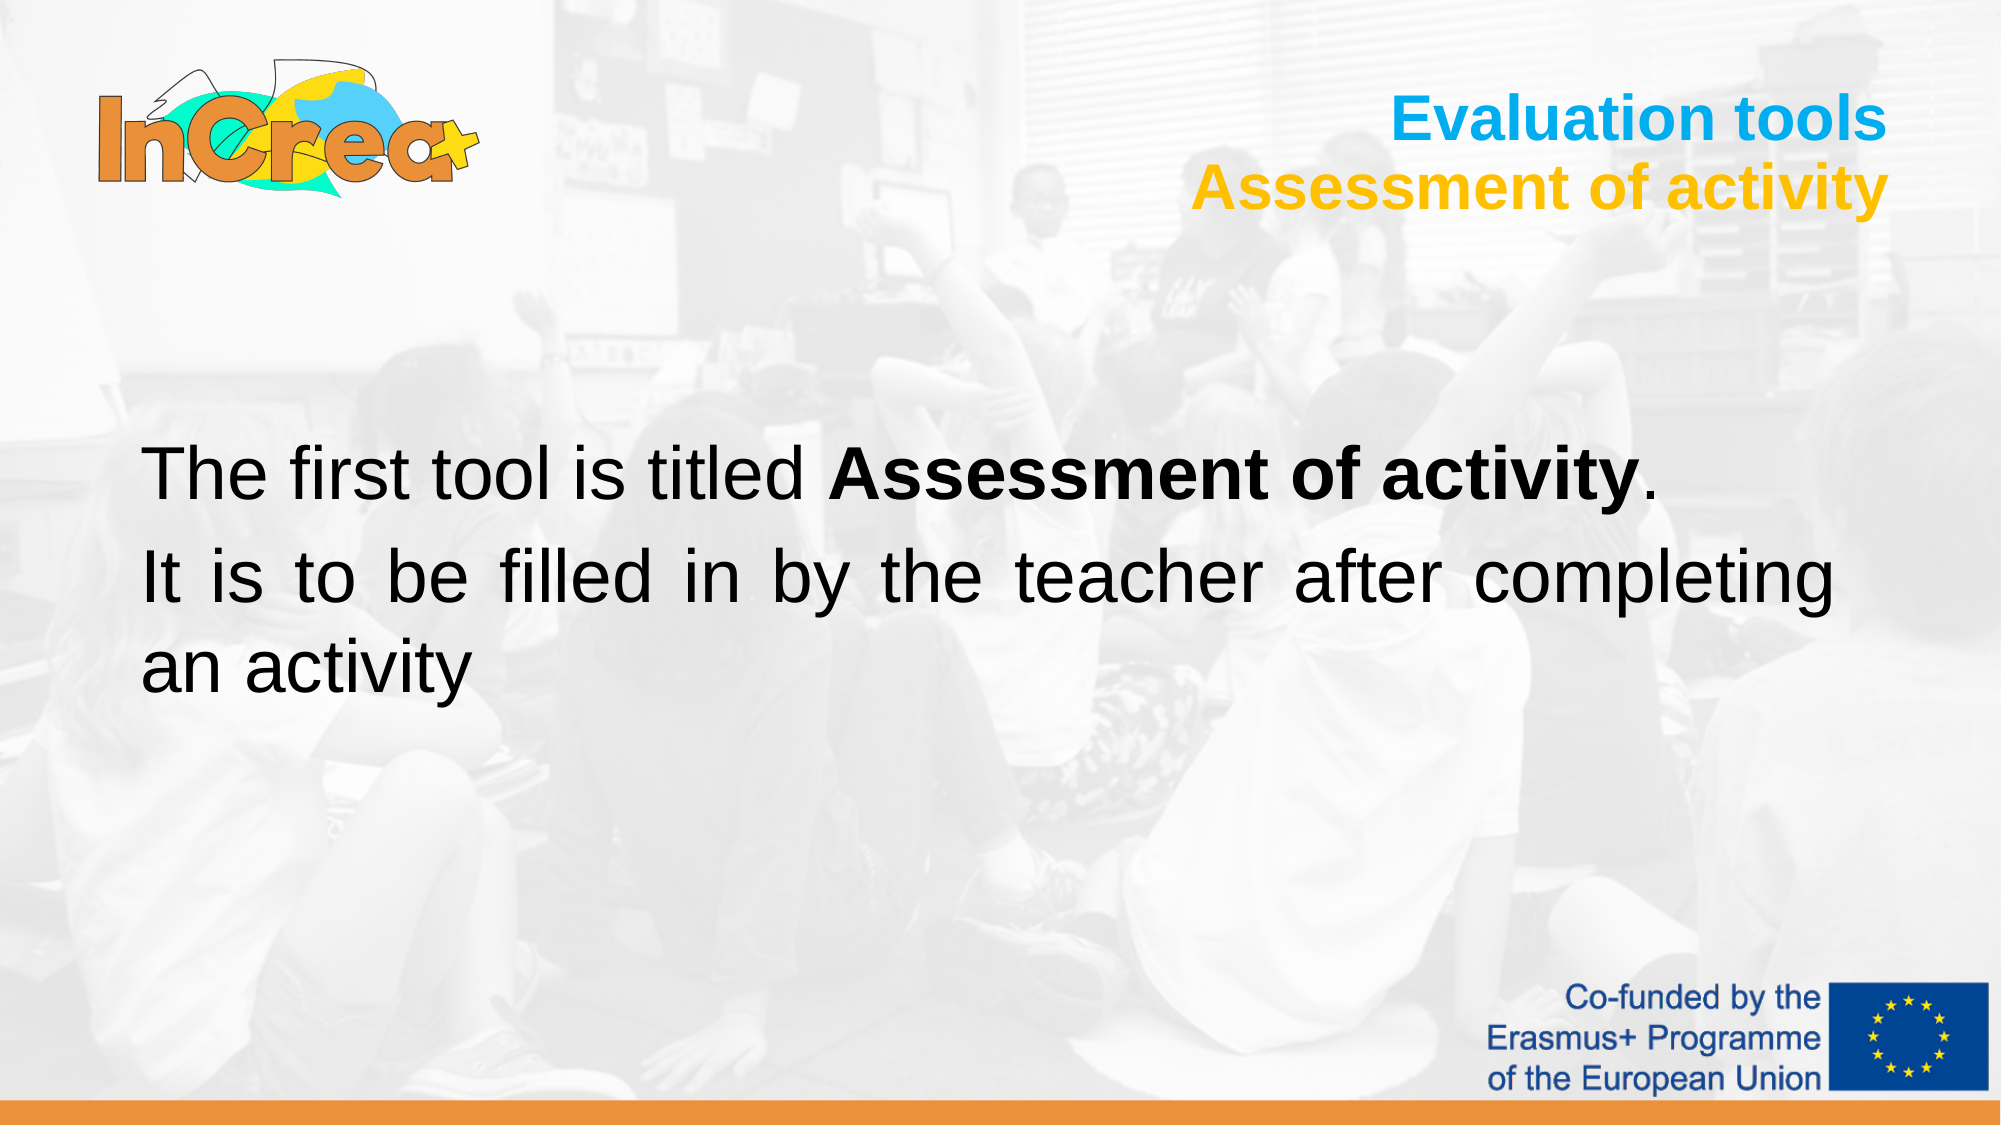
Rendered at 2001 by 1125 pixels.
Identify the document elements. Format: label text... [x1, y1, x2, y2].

text_box Evaluation tools Assessment of activity [478, 76, 1904, 215]
picture [93, 52, 482, 203]
picture [1472, 979, 2000, 1101]
text_box The first tool is titled Assessment of activity. It is to be filled in by the teacher after completing an activity [125, 314, 1854, 1031]
